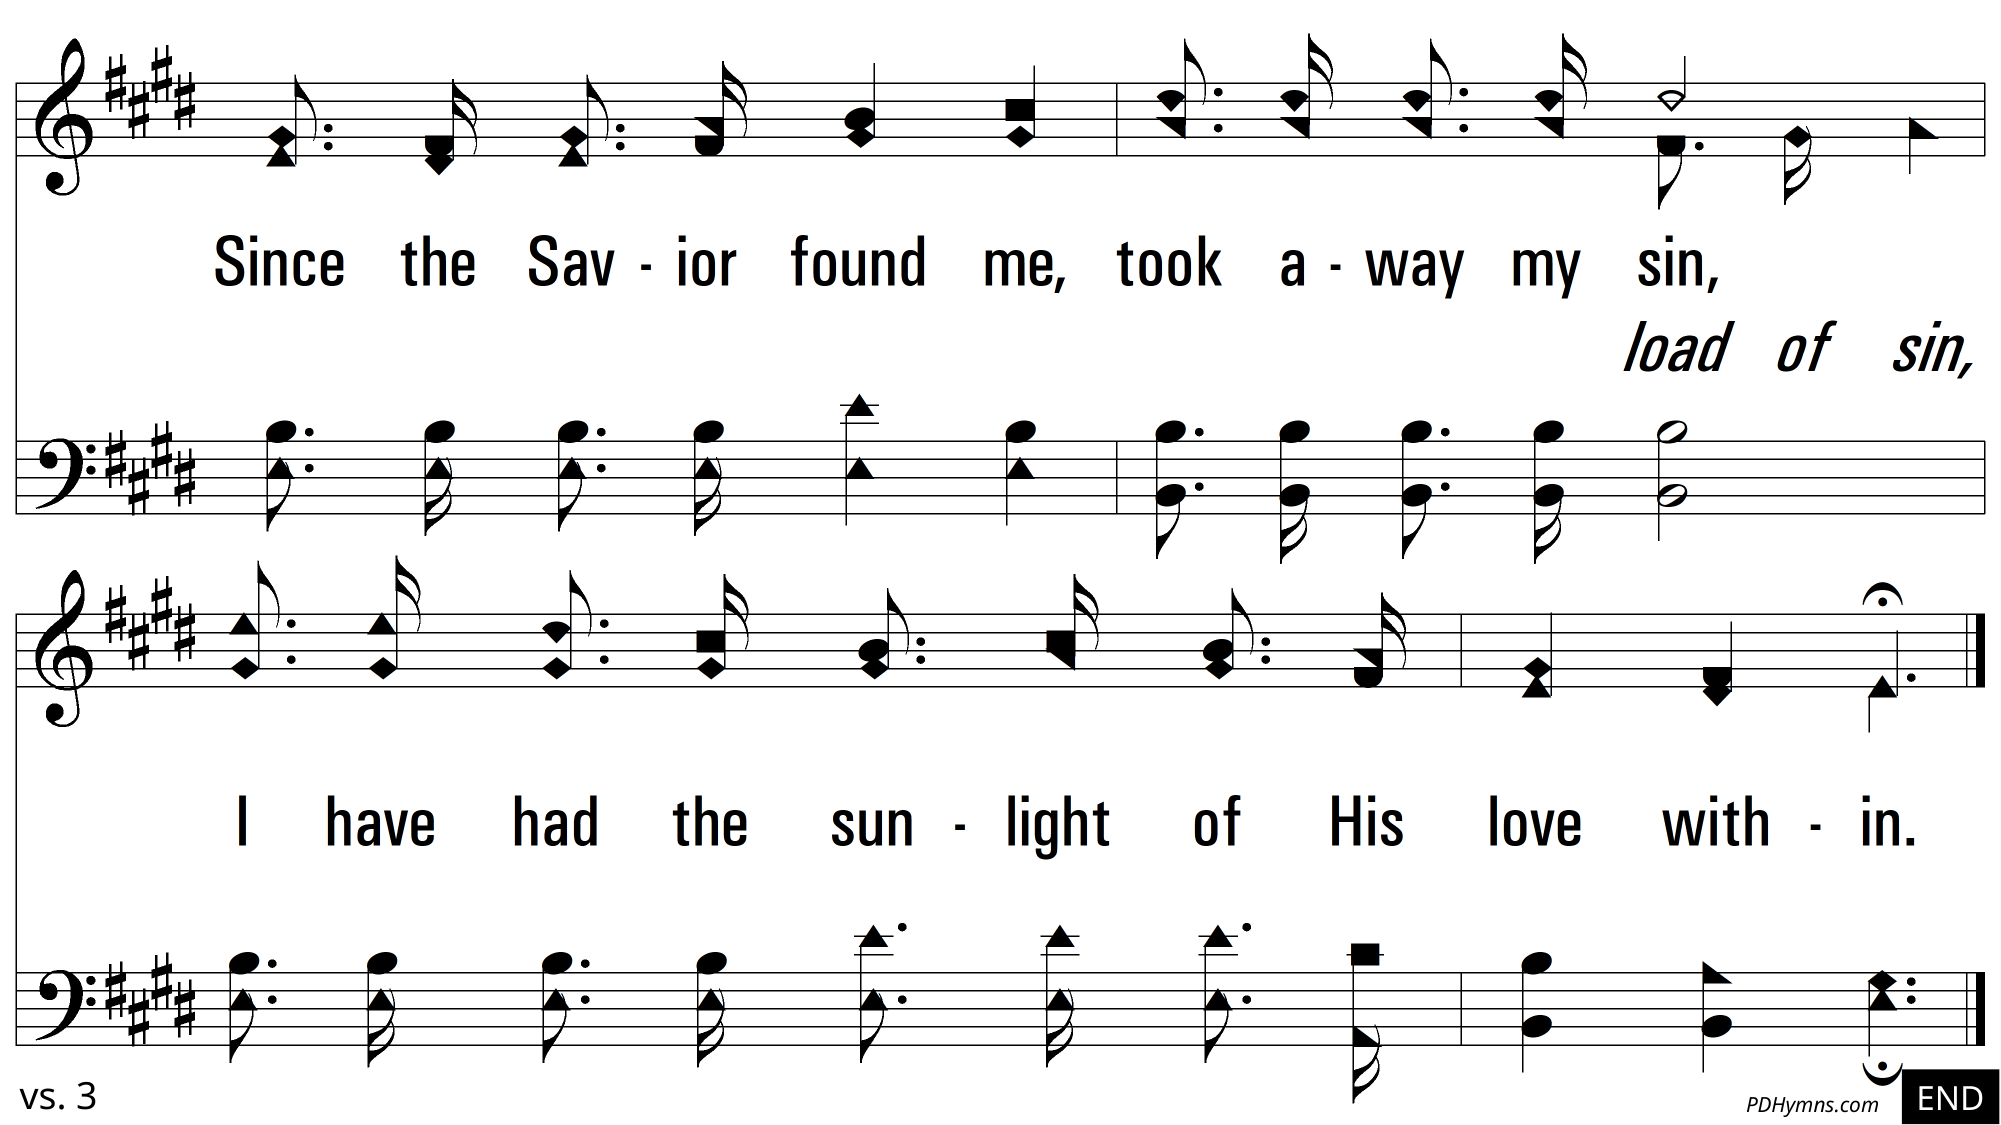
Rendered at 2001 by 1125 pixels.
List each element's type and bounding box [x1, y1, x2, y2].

picture [0, 0, 2000, 1125]
text_box [1724, 1069, 2000, 1125]
